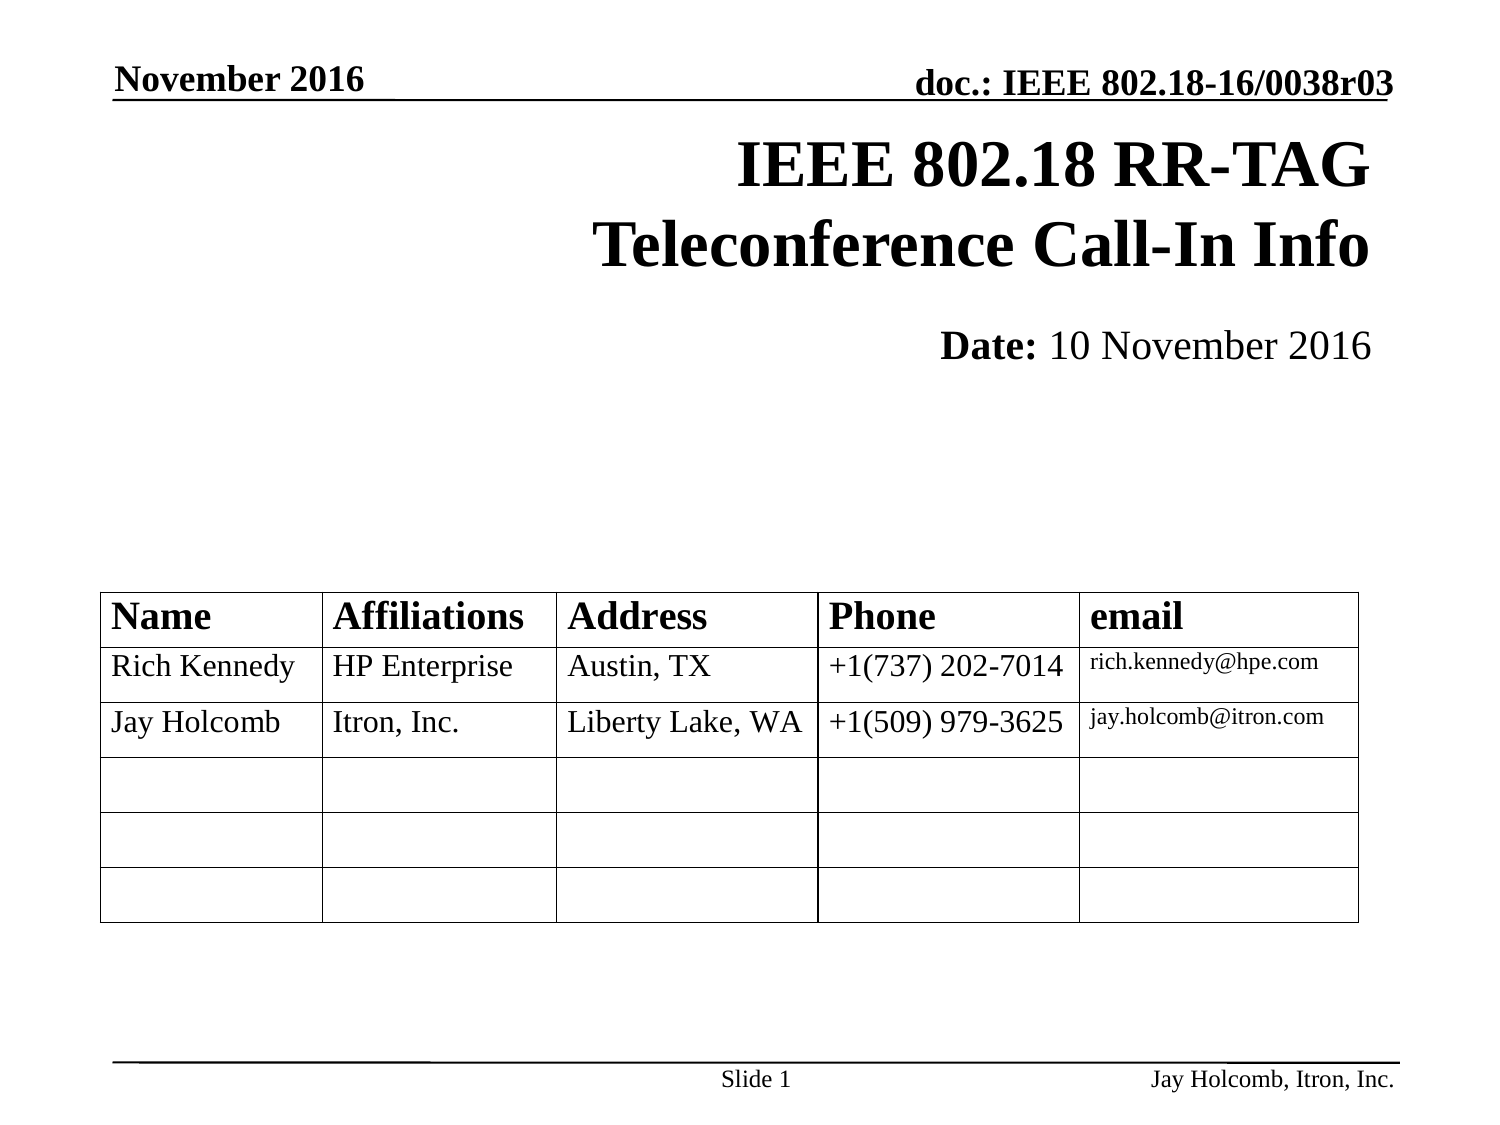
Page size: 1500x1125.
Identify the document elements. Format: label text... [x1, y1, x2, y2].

text_box Date: 10 November 2016 [112, 309, 1388, 375]
slide_number Slide 1 [712, 1061, 800, 1123]
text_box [85, 591, 1388, 992]
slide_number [114, 54, 423, 100]
title IEEE 802.18 RR-TAG Teleconference Call-In Info [112, 112, 1388, 288]
footer Jay Holcomb, Itron, Inc. [878, 1061, 1402, 1093]
